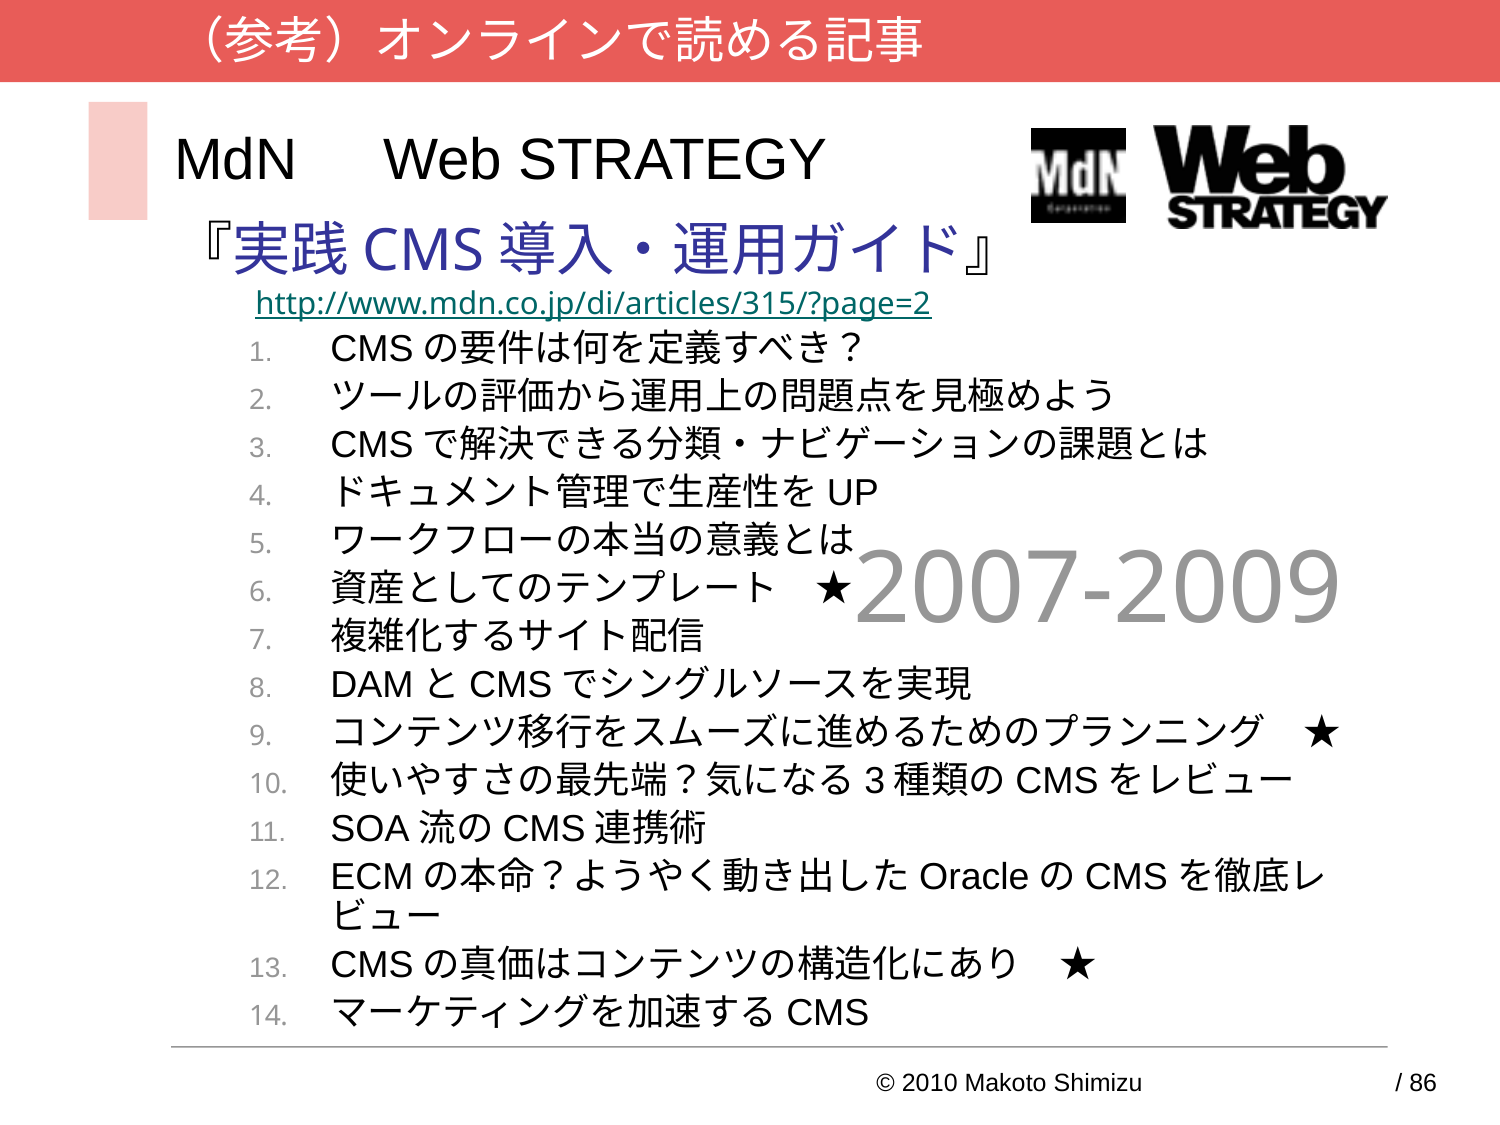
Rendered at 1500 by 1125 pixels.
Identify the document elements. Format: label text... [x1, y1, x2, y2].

picture [1153, 125, 1389, 229]
picture [1030, 128, 1126, 223]
text_box 2007-2009 [838, 515, 1417, 651]
footer © 2010 Makoto Shimizu 84 [619, 1058, 1400, 1101]
title MdN Web STRATEGY [158, 89, 1392, 212]
list 『実践CMS導入・運用ガイド』 http://www.mdn.co.jp/di/articles/315/?page=2 CMSの要件は何を定義すべき？ ツールの評価から運用上の問題点を見極めよう CMSで解決できる分類・ナビゲーションの課題とは ドキュメント管理で生産性をUP ワークフローの本当の意義とは 資産としてのテンプレート ★ 複雑化するサイト配信 DAMとCMSでシングルソースを実現 コンテンツ移行をスムーズに進めるためのプランニング ★ 使いやすさの最先端？気になる3種類のCMSをレビュー SOA流のCMS連携術 ECMの本命？ようやく動き出したOracleのCMSを徹底レビュー CMSの真価はコンテンツの構造化にあり ★ マーケティングを加速するCMS [158, 212, 1392, 1022]
text_box （参考）オンラインで読める記事 [159, 5, 1392, 72]
